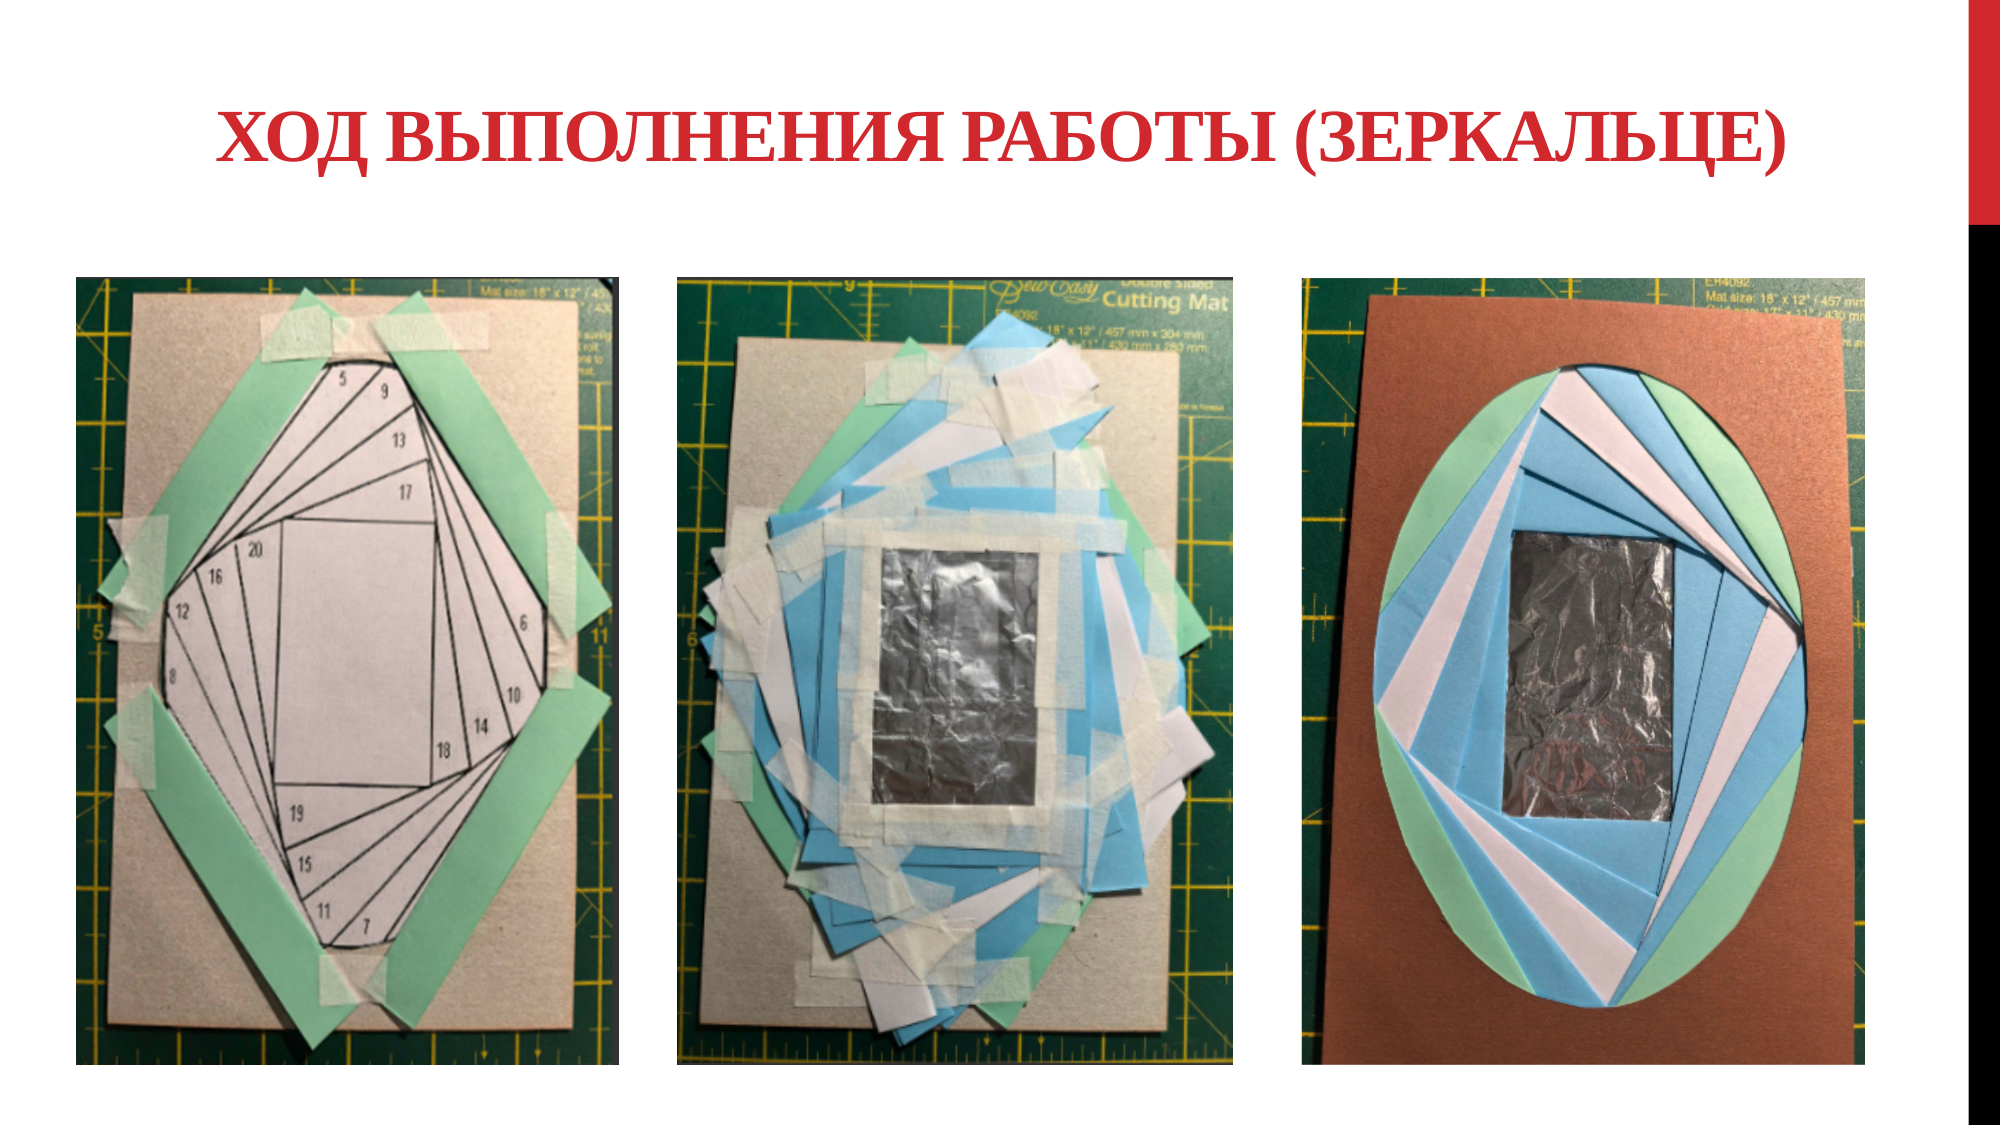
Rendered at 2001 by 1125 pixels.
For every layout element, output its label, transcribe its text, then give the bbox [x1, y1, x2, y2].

title Ход выполнения работы (зеркальце) [139, 22, 1865, 241]
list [1241, 388, 1977, 954]
picture [676, 276, 1233, 1065]
picture [1302, 278, 1865, 388]
picture [76, 276, 619, 1065]
picture [1302, 954, 1865, 1064]
